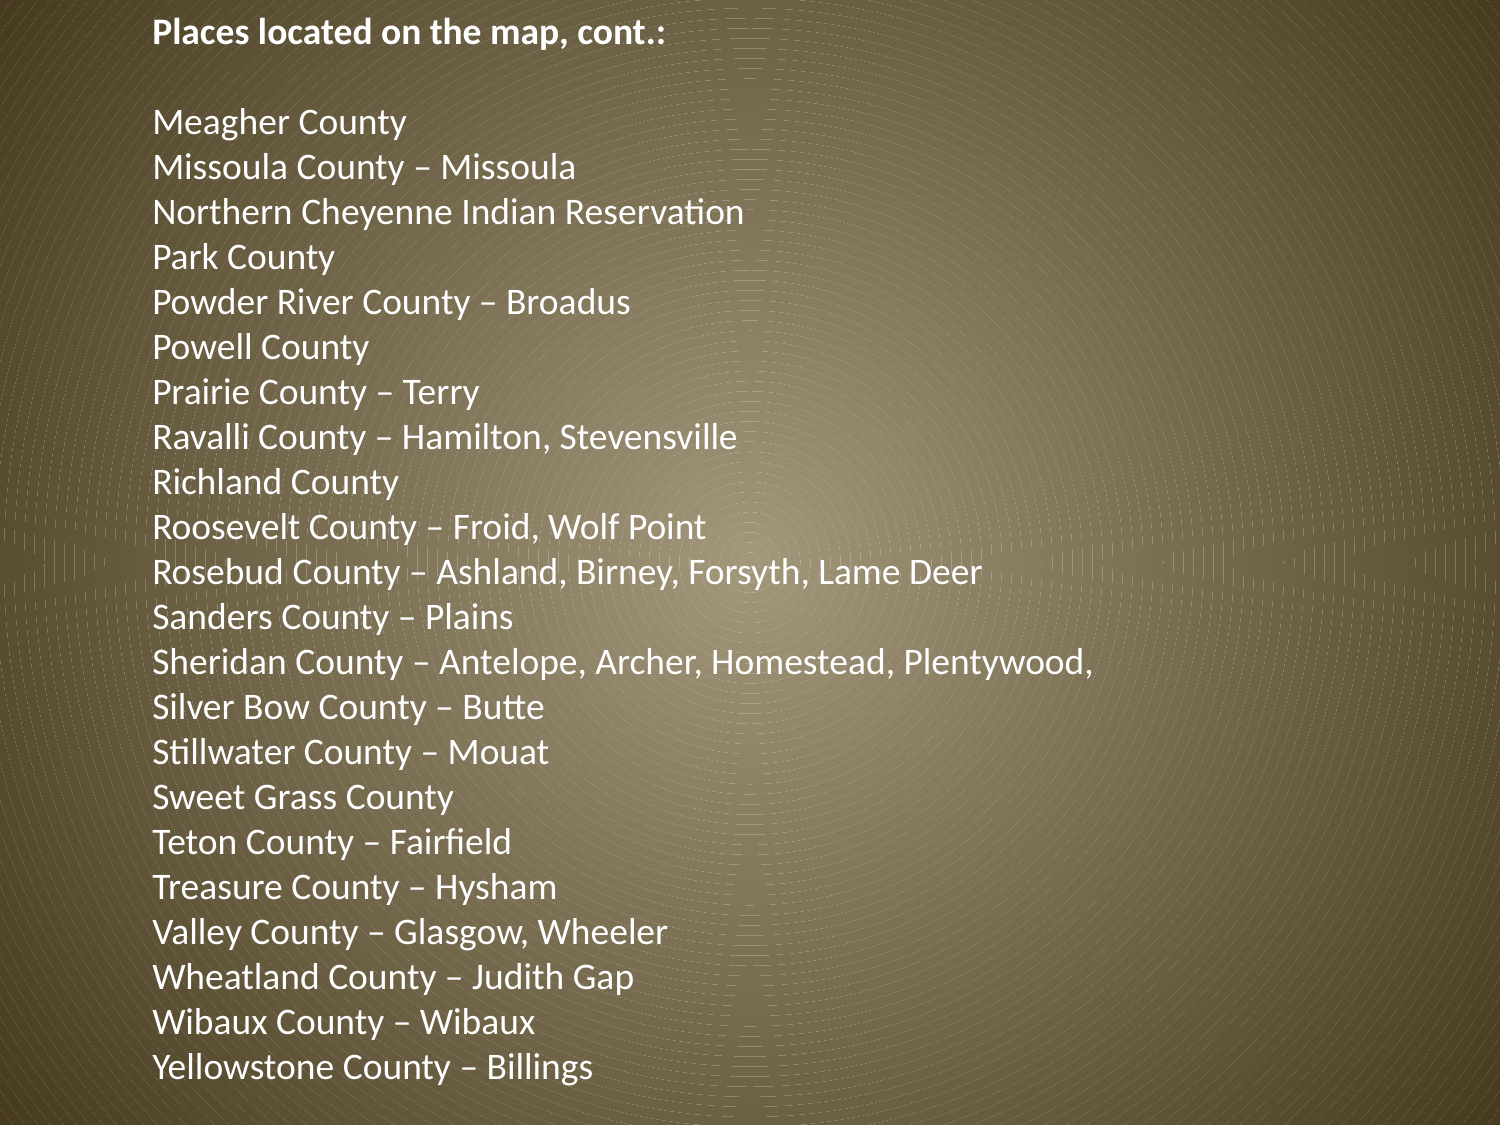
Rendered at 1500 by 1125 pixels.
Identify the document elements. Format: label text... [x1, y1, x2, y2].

text_box Places located on the map, cont.: Meagher County Missoula County – Missoula Northern Cheyenne Indian Reservation Park County Powder River County – Broadus Powell County Prairie County – Terry Ravalli County – Hamilton, Stevensville Richland County Roosevelt County – Froid, Wolf Point Rosebud County – Ashland, Birney, Forsyth, Lame Deer Sanders County – Plains Sheridan County – Antelope, Archer, Homestead, Plentywood, Silver Bow County – Butte Stillwater County – Mouat Sweet Grass County Teton County – Fairfield Treasure County – Hysham Valley County – Glasgow, Wheeler Wheatland County – Judith Gap Wibaux County – Wibaux Yellowstone County – Billings [137, 0, 1300, 1125]
